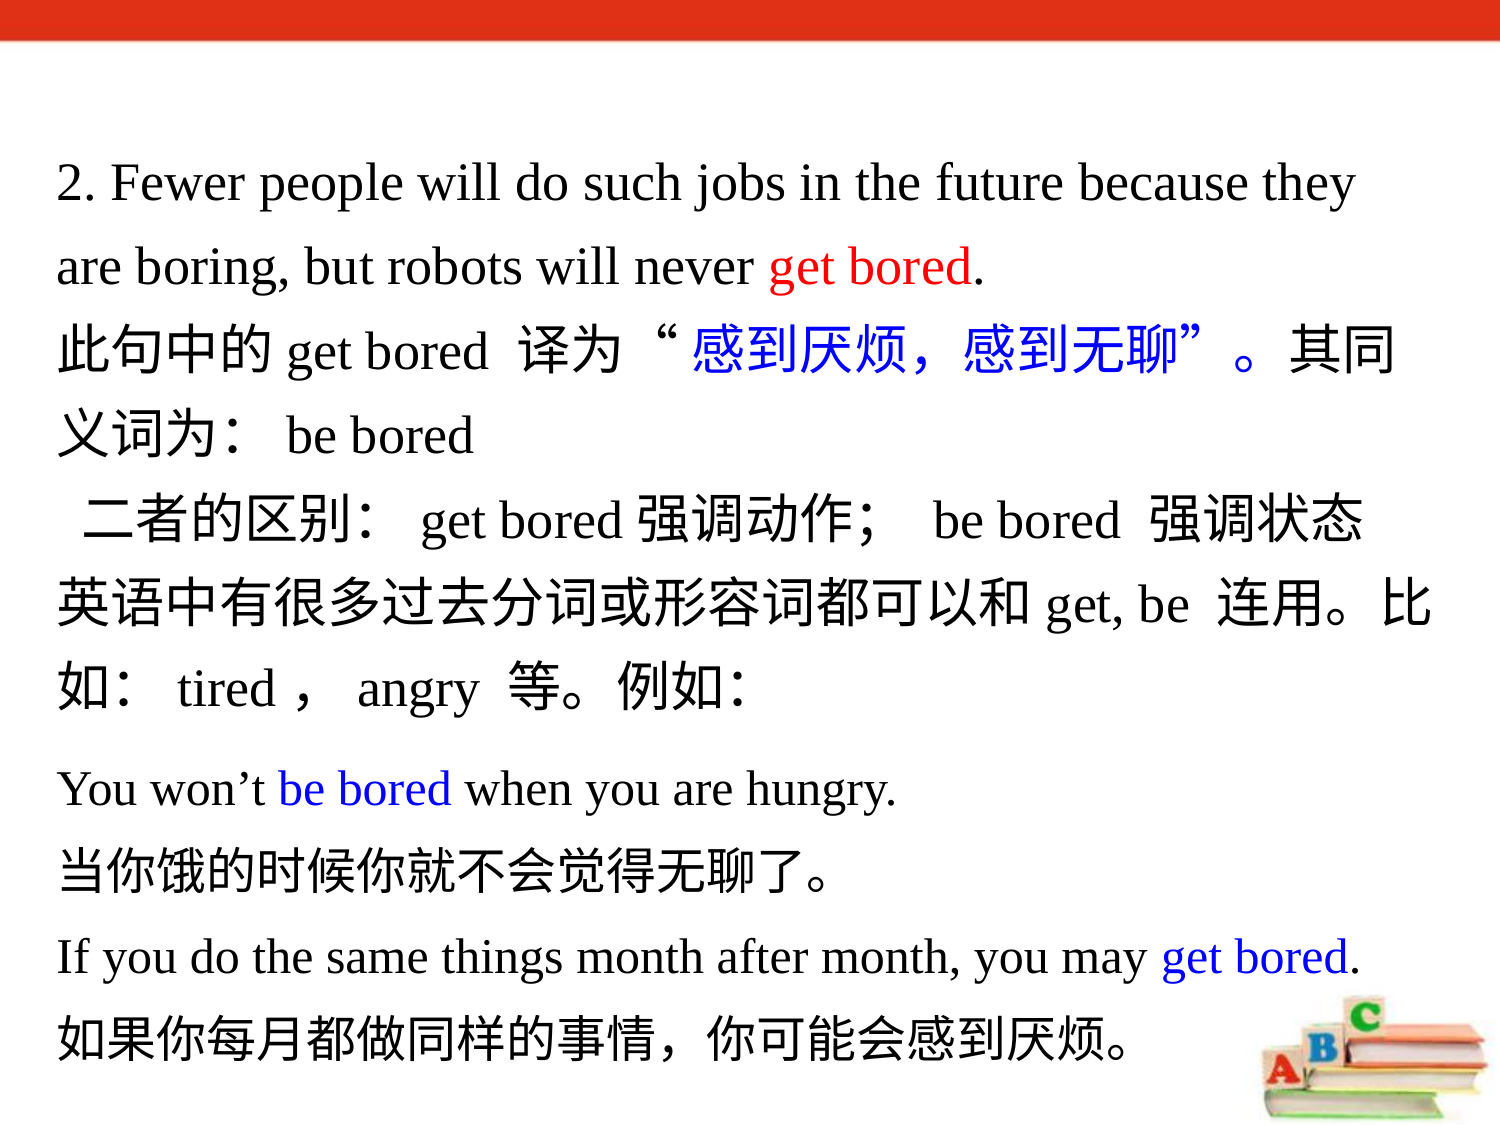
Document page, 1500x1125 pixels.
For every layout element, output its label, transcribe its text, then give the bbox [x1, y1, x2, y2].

picture [0, 0, 1500, 1125]
text_box You won’t be bored when you are hungry. 当你饿的时候你就不会觉得无聊了。 If you do the same things month after month, you may get bored. 如果你每月都做同样的事情，你可能会感到厌烦。 [41, 724, 1474, 1076]
text_box 2. Fewer people will do such jobs in the future because they are boring, but robots will never get bored. 此句中的get bored 译为“ 感到厌烦，感到无聊”。其同义词为：be bored 二者的区别：get bored强调动作； be bored 强调状态 英语中有很多过去分词或形容词都可以和get, be 连用。比如：tired，angry 等。例如： [41, 119, 1449, 724]
